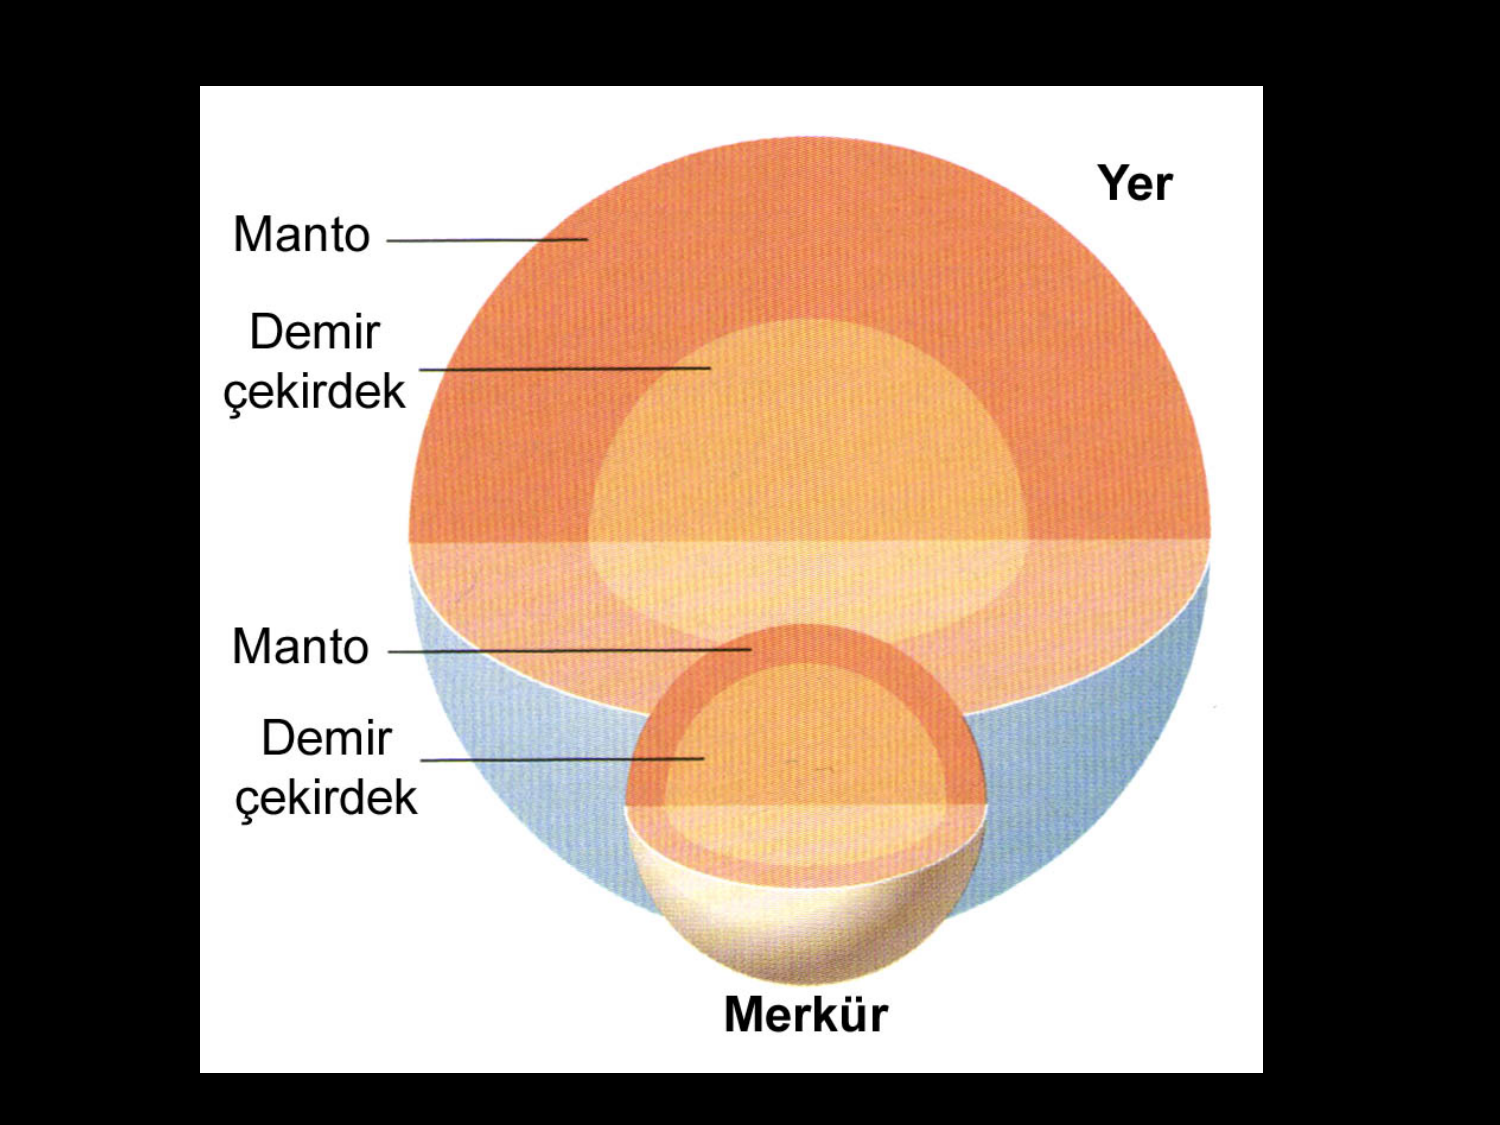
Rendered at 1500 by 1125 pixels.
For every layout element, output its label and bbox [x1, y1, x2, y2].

picture [199, 86, 1263, 1073]
